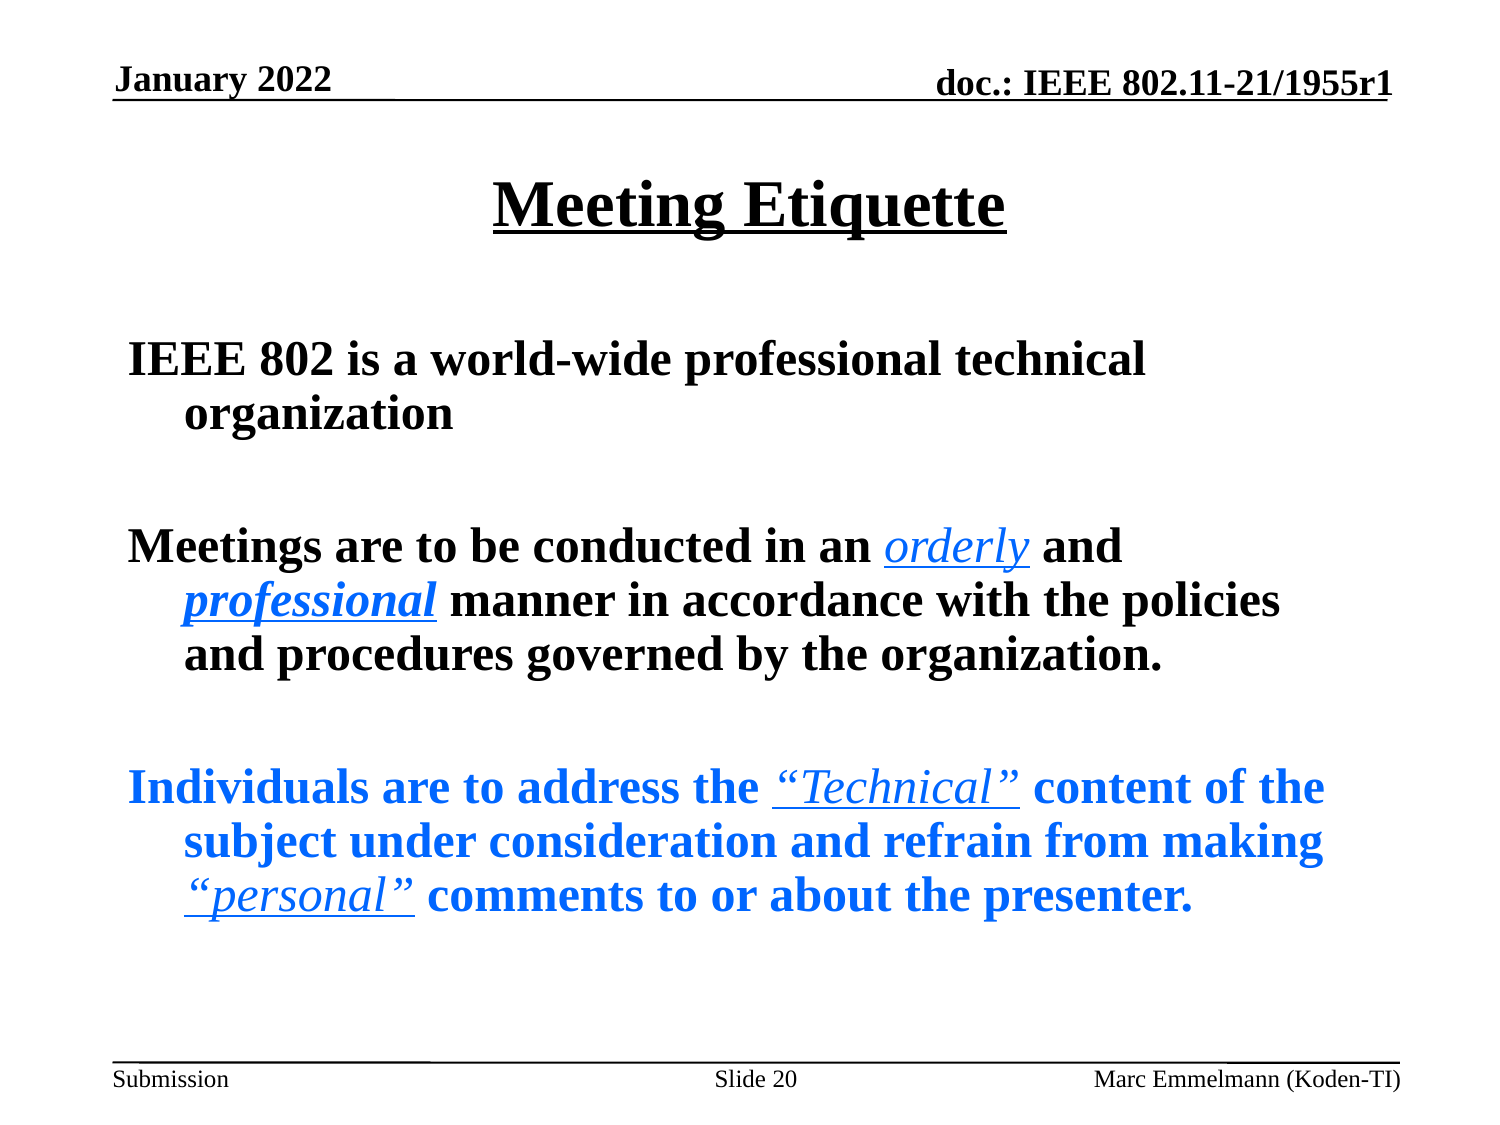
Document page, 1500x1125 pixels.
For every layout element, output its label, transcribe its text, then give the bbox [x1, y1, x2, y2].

title Meeting Etiquette [112, 112, 1388, 288]
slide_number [114, 54, 423, 100]
list IEEE 802 is a world-wide professional technical organization Meetings are to be conducted in an orderly and professional manner in accordance with the policies and procedures governed by the organization. Individuals are to address the “Technical” content of the subject under consideration and refrain from making “personal” comments to or about the presenter. [112, 324, 1388, 1000]
slide_number Slide 20 [712, 1061, 800, 1123]
footer Marc Emmelmann (Koden-TI) [878, 1061, 1402, 1093]
